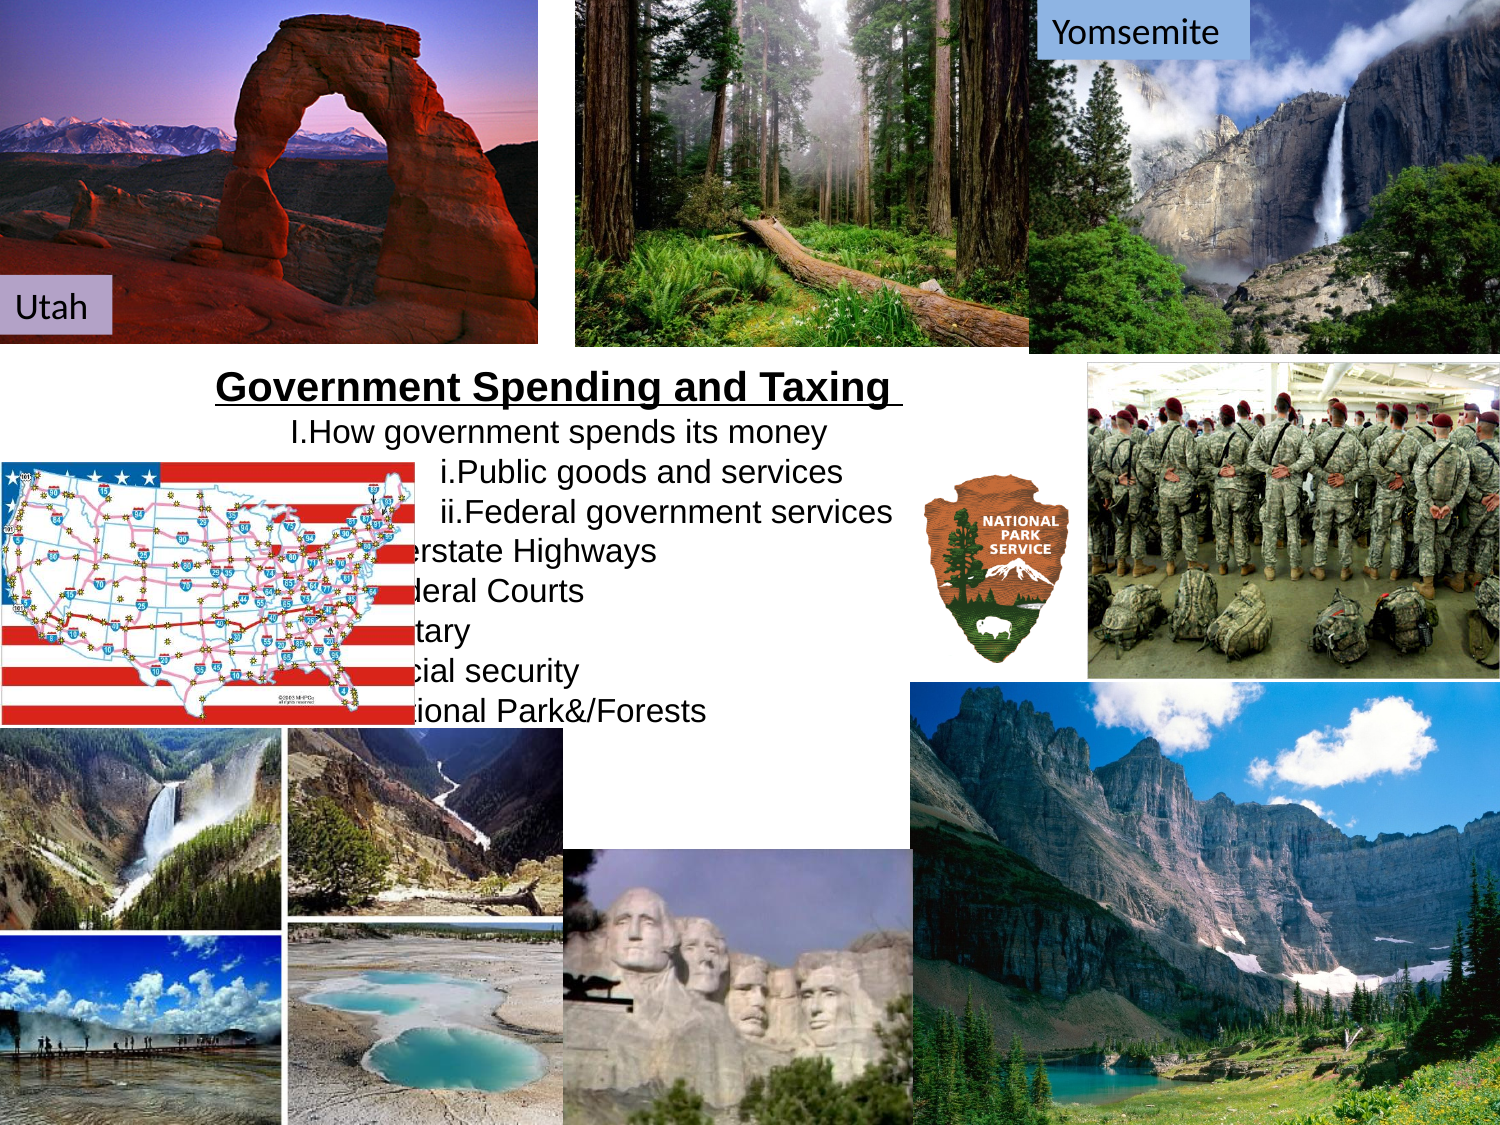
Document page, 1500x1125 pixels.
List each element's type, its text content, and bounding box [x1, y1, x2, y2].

picture [1087, 362, 1500, 679]
picture [0, 682, 1500, 1125]
picture [574, 0, 1500, 354]
picture [0, 0, 538, 345]
picture [924, 474, 1070, 663]
text_box Government Spending and Taxing How government spends its money Public goods and services Federal government services Interstate Highways Federal Courts Military Social security National Park&/Forests [199, 352, 1083, 777]
picture [0, 462, 415, 726]
